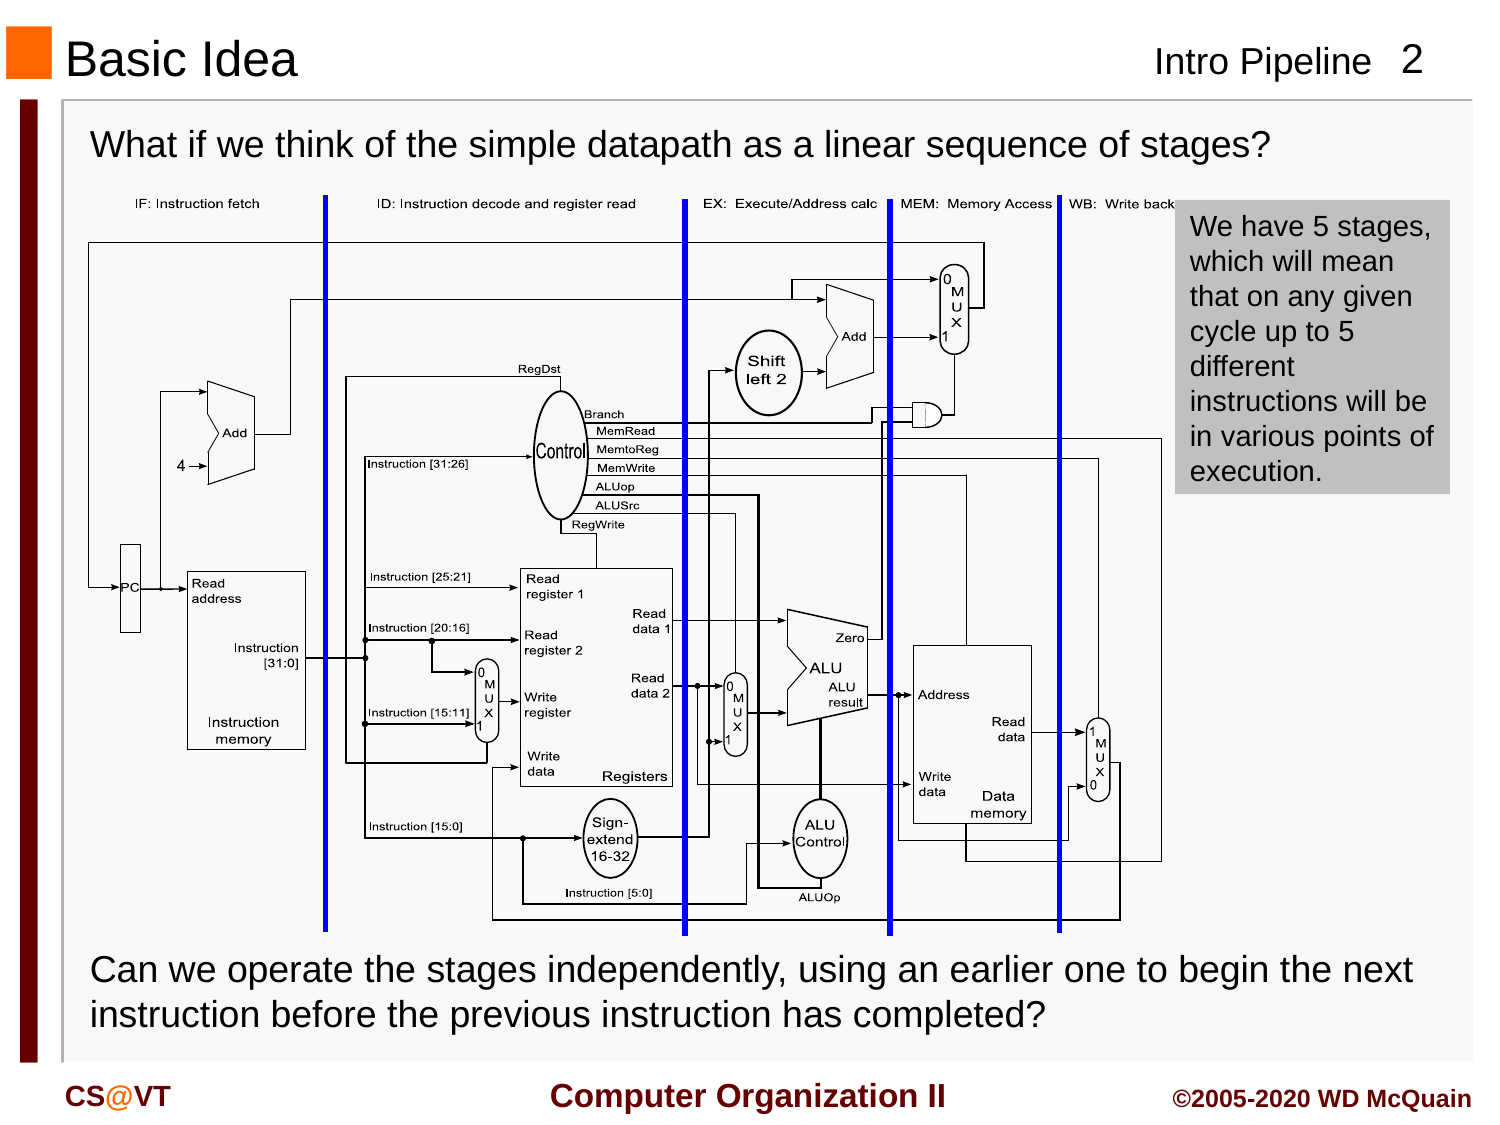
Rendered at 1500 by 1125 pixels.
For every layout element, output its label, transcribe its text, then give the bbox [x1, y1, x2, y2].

picture [87, 191, 1176, 941]
text_box Can we operate the stages independently, using an earlier one to begin the next instruction before the previous instruction has completed? [75, 937, 1463, 1042]
list What if we think of the simple datapath as a linear sequence of stages? [75, 112, 1463, 765]
text_box We have 5 stages, which will mean that on any given cycle up to 5 different instructions will be in various points of execution. [1179, 199, 1450, 495]
title Basic Idea [50, 28, 1000, 85]
